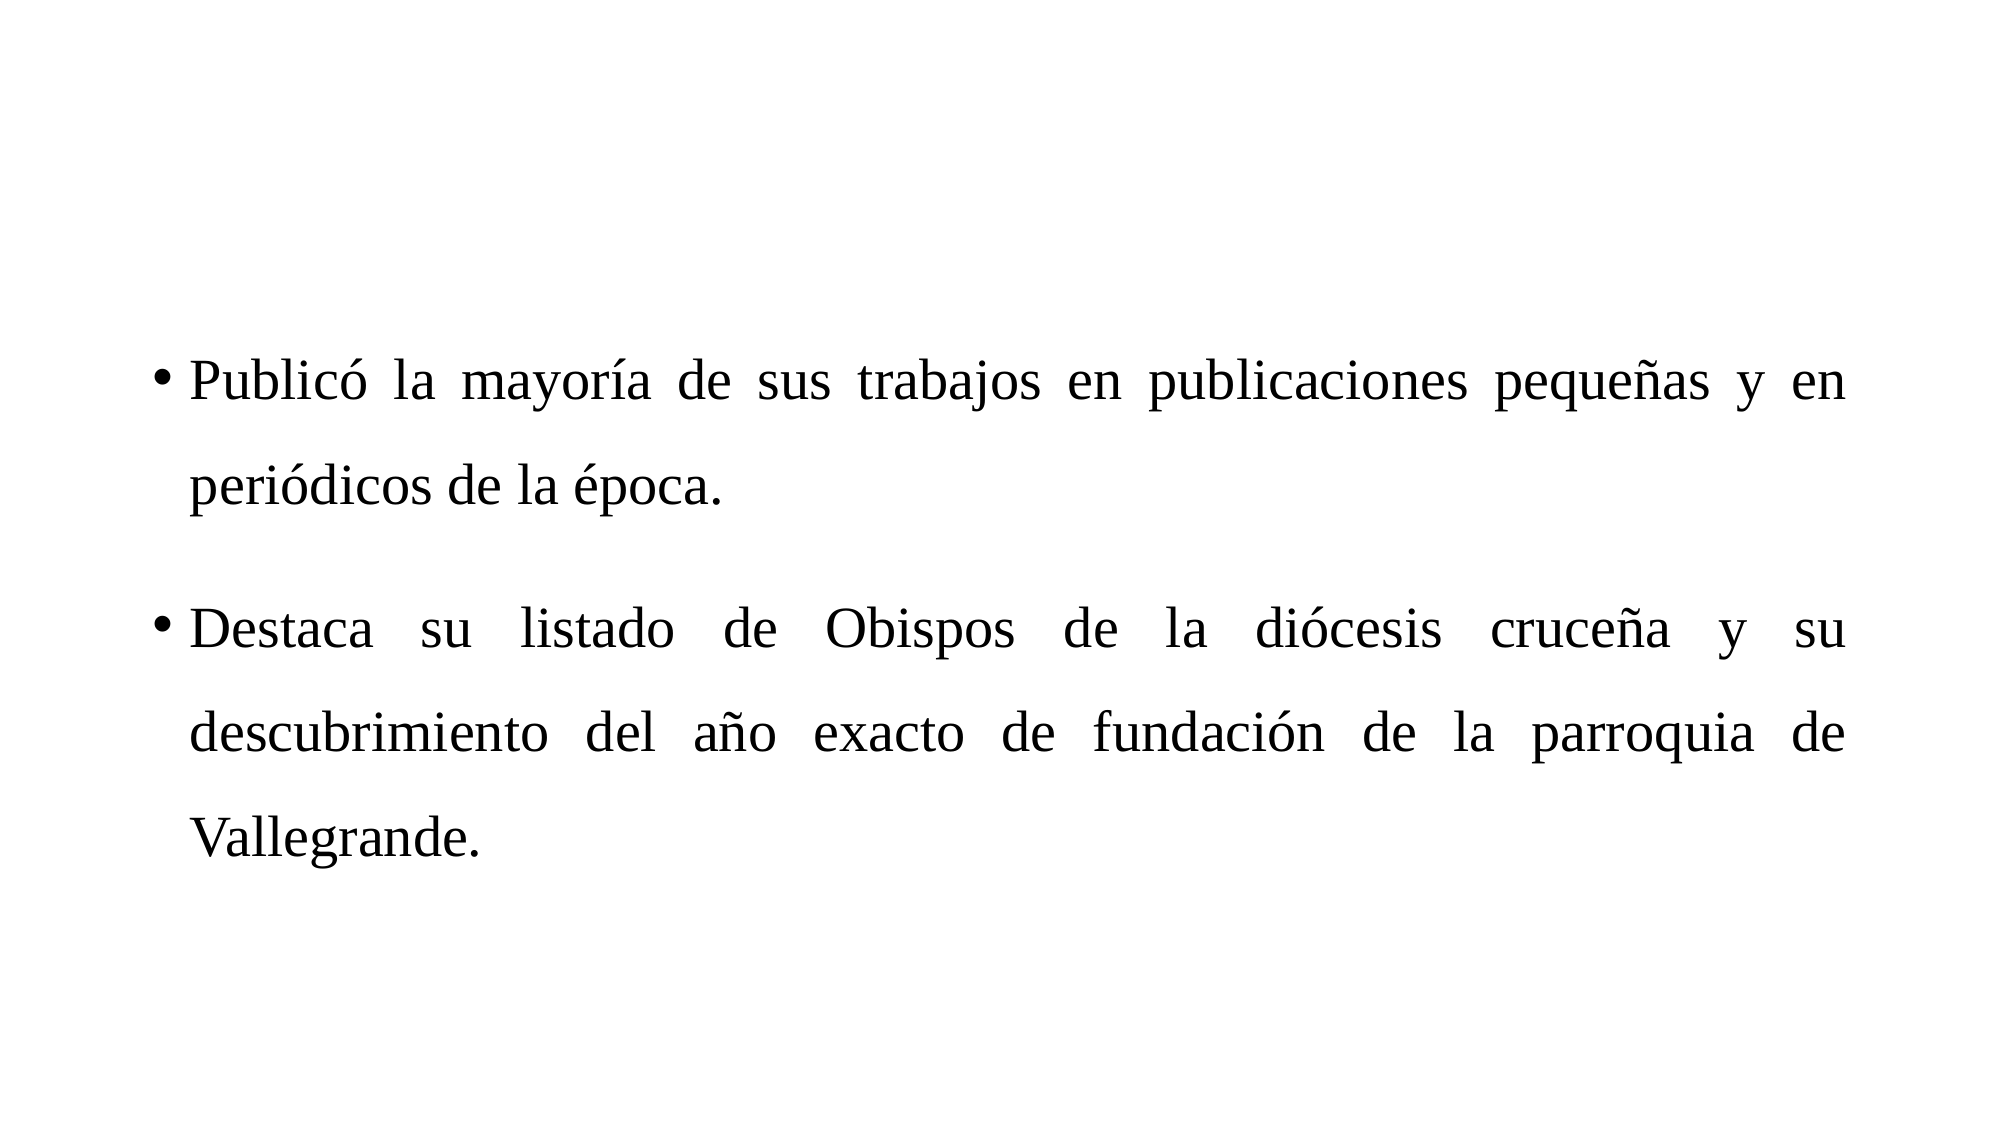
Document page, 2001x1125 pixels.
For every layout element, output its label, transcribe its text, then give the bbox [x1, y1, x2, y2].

list Publicó la mayoría de sus trabajos en publicaciones pequeñas y en periódicos de la época. Destaca su listado de Obispos de la diócesis cruceña y su descubrimiento del año exacto de fundación de la parroquia de Vallegrande. [137, 299, 1863, 1014]
